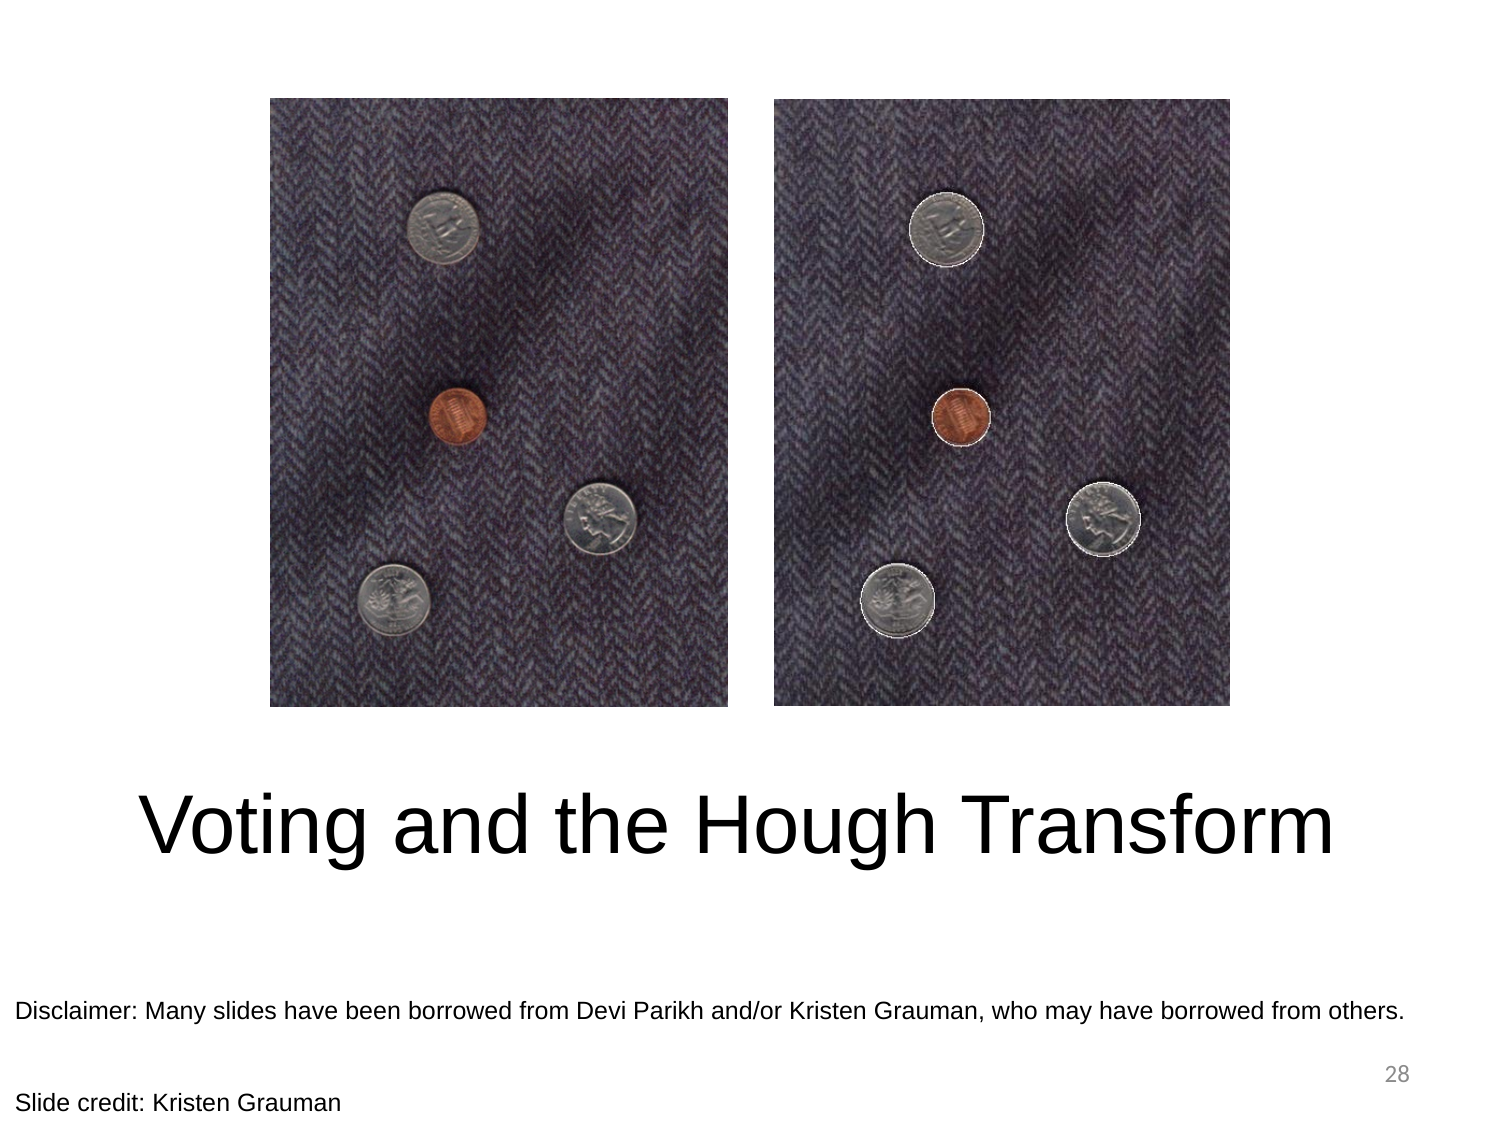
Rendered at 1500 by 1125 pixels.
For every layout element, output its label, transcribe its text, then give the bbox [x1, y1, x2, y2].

text_box Slide credit: Kristen Grauman [0, 1079, 975, 1125]
title Voting and the Hough Transform [99, 699, 1376, 942]
text_box Disclaimer: Many slides have been borrowed from Devi Parikh and/or Kristen Grauman, who may have borrowed from others. [0, 987, 1500, 1033]
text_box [270, 98, 1230, 707]
slide_number 28 [1074, 1042, 1425, 1103]
